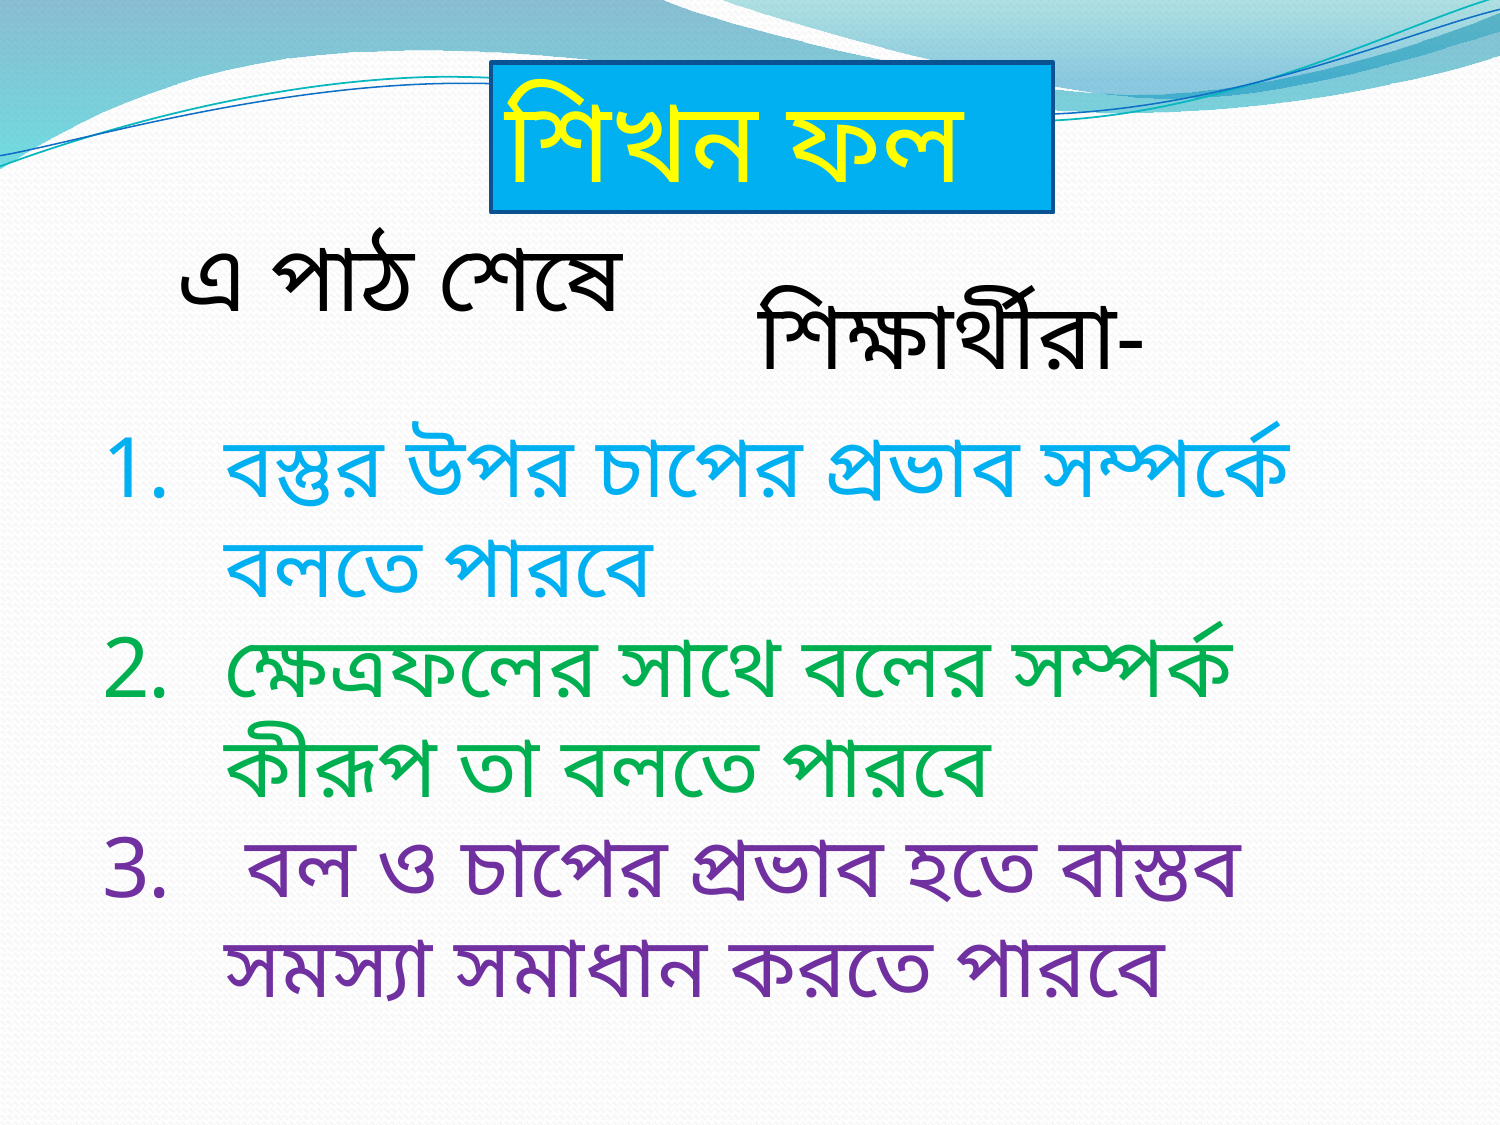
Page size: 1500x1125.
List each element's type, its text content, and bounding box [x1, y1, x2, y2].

text_box শিখন ফল [489, 60, 1055, 212]
text_box এ পাঠ শেষে [162, 212, 1288, 338]
text_box শিক্ষার্থীরা- [743, 270, 1344, 396]
text_box বস্তুর উপর চাপের প্রভাব সম্পর্কে বলতে পারবে ক্ষেত্রফলের সাথে বলের সম্পর্ক কীরূপ তা বলতে পারবে বল ও চাপের প্রভাব হতে বাস্তব সমস্যা সমাধান করতে পারবে [87, 407, 1400, 1022]
